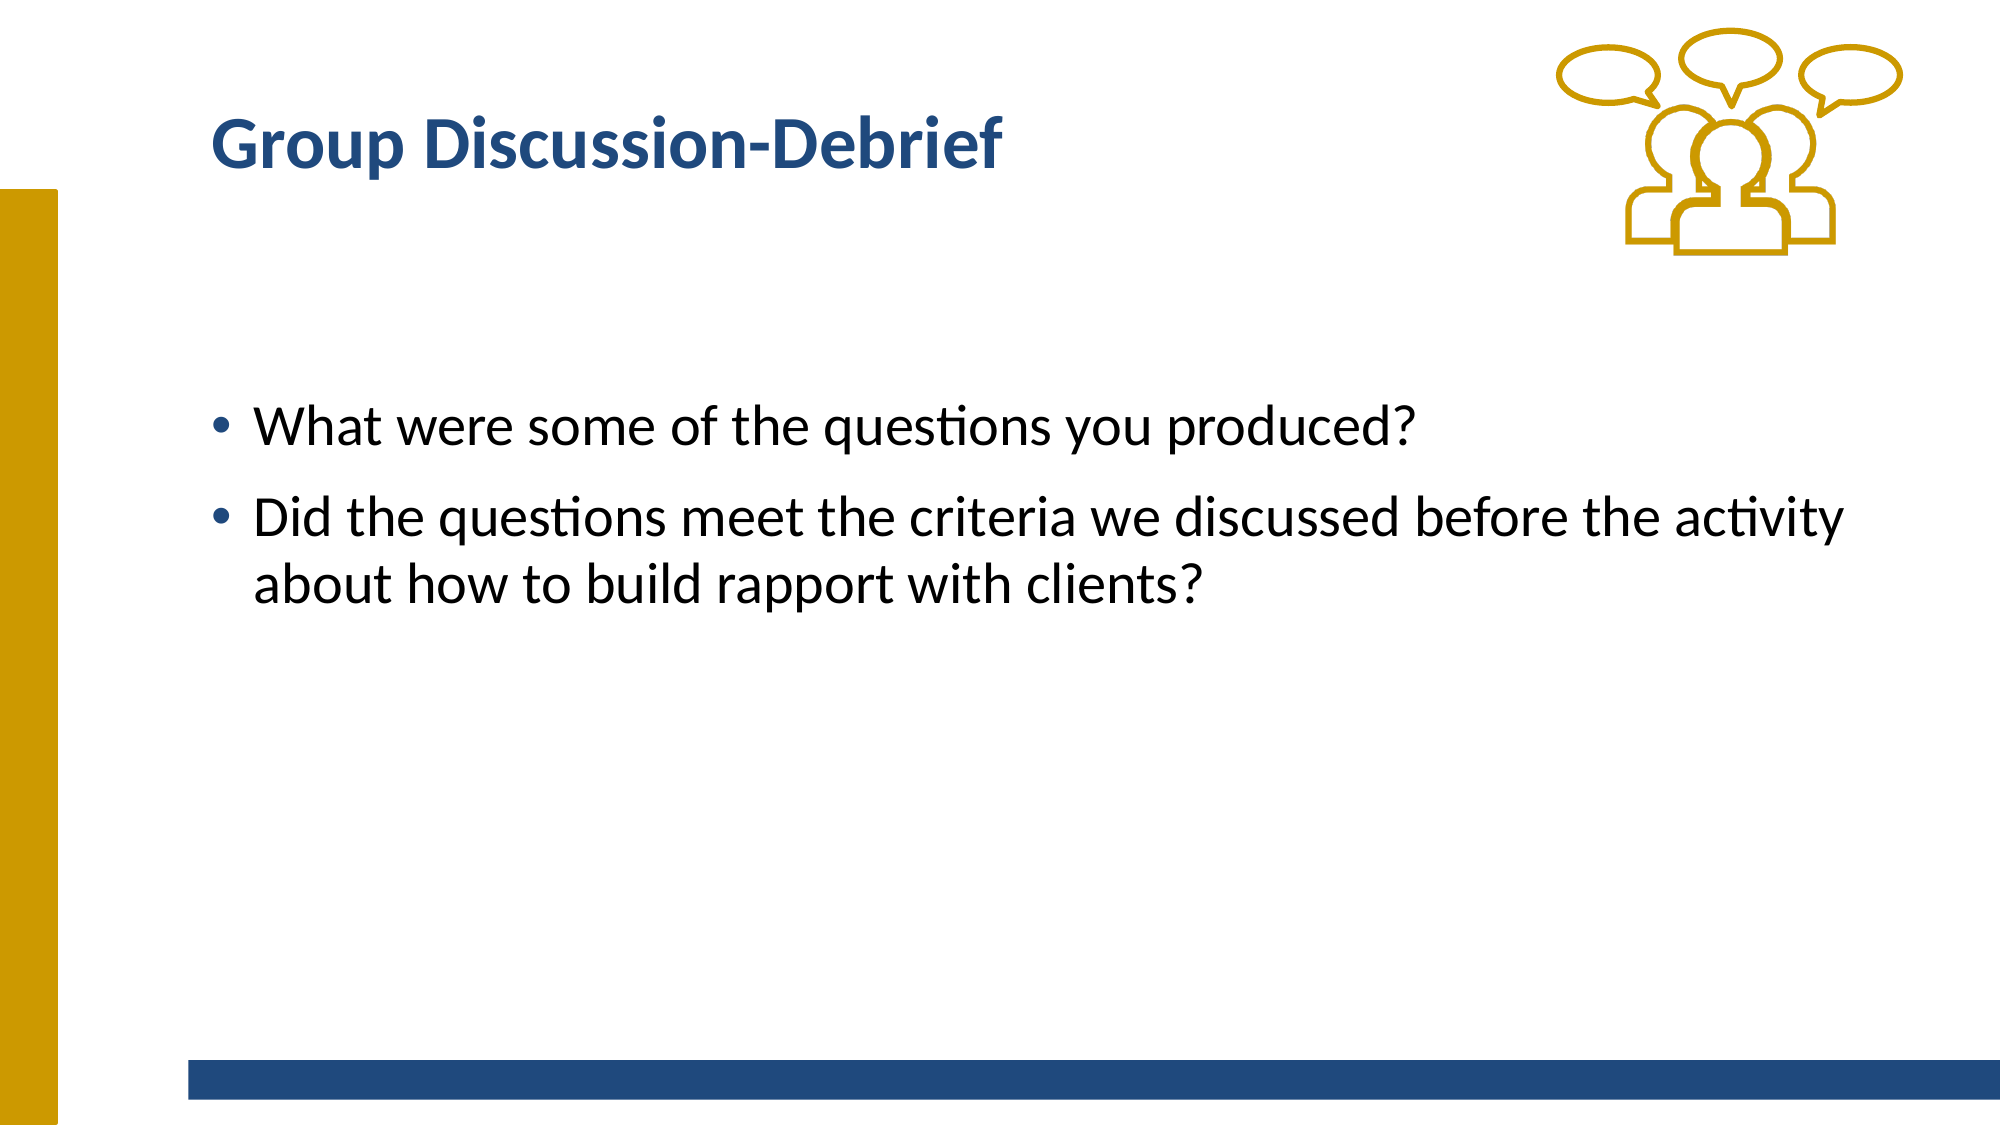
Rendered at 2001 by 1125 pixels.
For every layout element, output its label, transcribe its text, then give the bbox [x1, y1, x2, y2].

list What were some of the questions you produced? Did the questions meet the criteria we discussed before the activity about how to build rapport with clients? [196, 290, 1900, 1005]
title Group Discussion-Debrief [196, 45, 1900, 233]
picture [1625, 233, 1836, 263]
